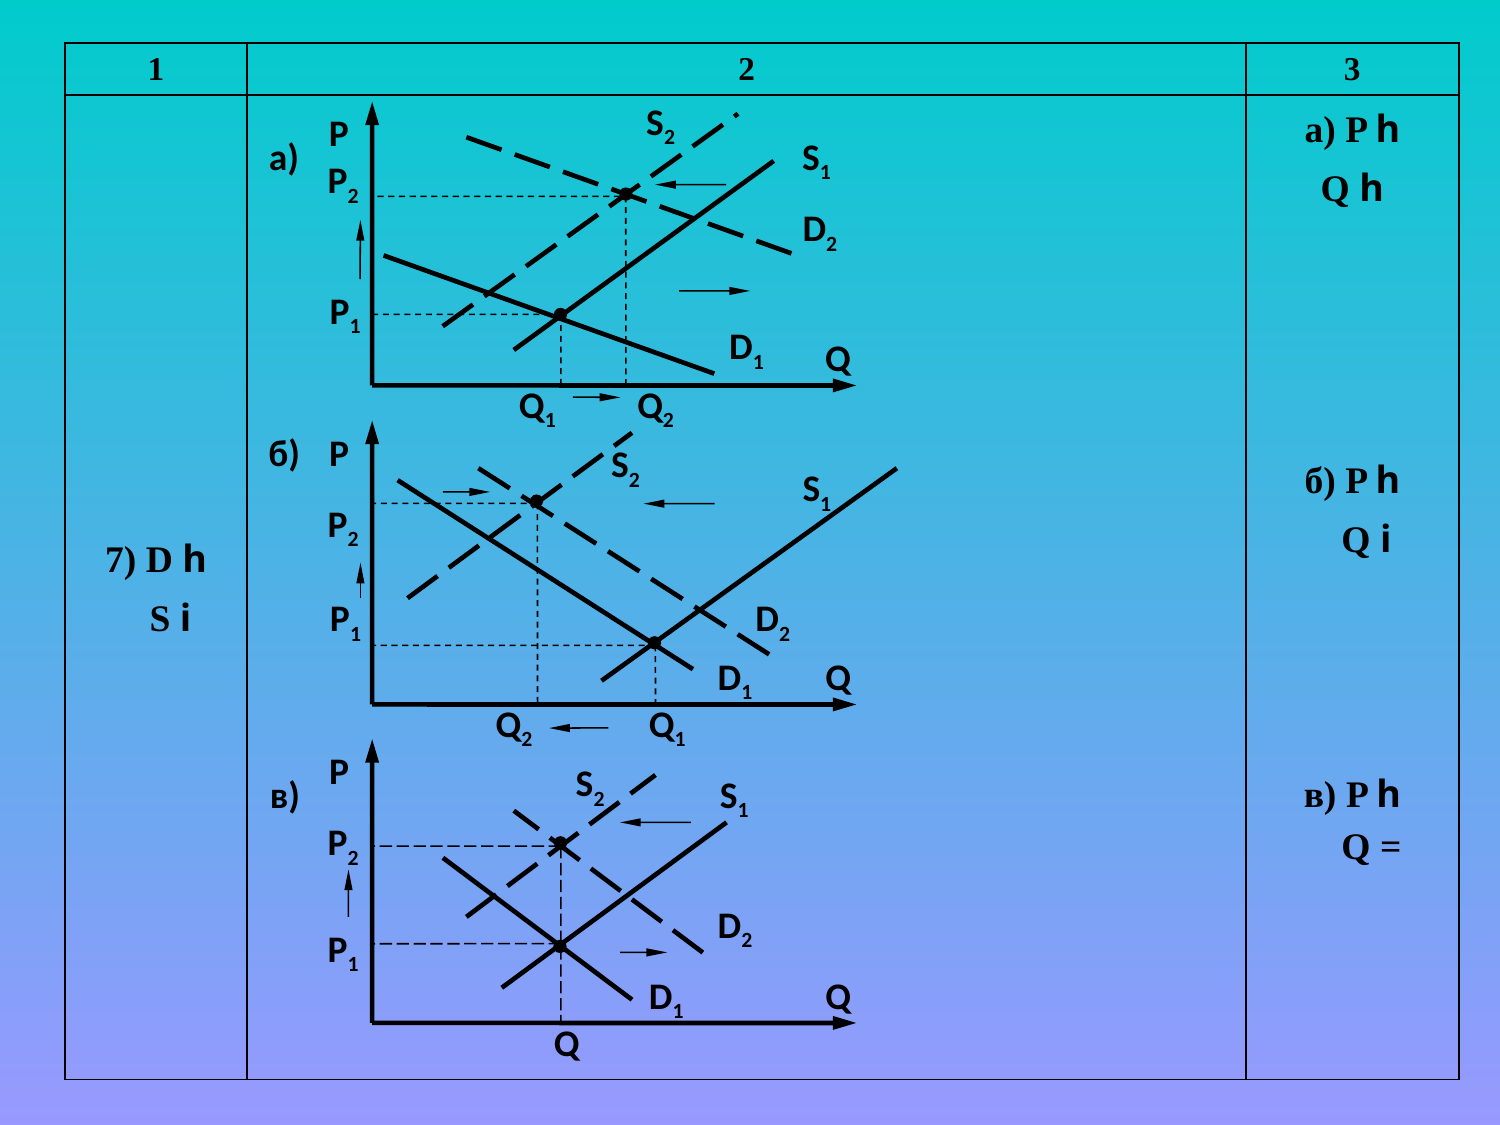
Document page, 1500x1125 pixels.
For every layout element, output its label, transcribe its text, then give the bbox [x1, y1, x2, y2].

text_box [365, 739, 379, 810]
table_header 1 [66, 44, 246, 94]
text_box [530, 495, 543, 507]
text_box [442, 487, 491, 497]
text_box D2 [702, 893, 773, 960]
text_box в) [255, 763, 316, 824]
text_box [356, 562, 365, 586]
text_box S1 [787, 125, 846, 192]
text_box P2 [312, 491, 378, 559]
text_box D1 [702, 645, 773, 712]
text_box Q [810, 964, 867, 1025]
text_box [365, 101, 379, 148]
text_box [344, 869, 353, 917]
text_box Q [539, 1011, 595, 1072]
text_box P2 [312, 810, 378, 878]
text_box D2 [787, 196, 853, 263]
text_box D2 [740, 586, 806, 653]
text_box [554, 836, 567, 849]
text_box S2 [631, 90, 695, 157]
text_box Q [810, 326, 866, 387]
text_box [655, 180, 727, 189]
text_box [554, 308, 567, 321]
text_box Q [810, 645, 867, 706]
table_header 3 [1247, 44, 1458, 94]
text_box [643, 499, 715, 508]
text_box [648, 636, 661, 649]
text_box P1 [314, 279, 376, 346]
text_box [572, 393, 621, 402]
table_header 2 [248, 44, 1245, 94]
text_box D1 [634, 964, 699, 1031]
text_box Q2 [622, 373, 689, 440]
table_cell 7) D h S i [66, 96, 246, 1079]
text_box б) [253, 420, 315, 482]
text_box D1 [714, 314, 784, 381]
text_box [549, 723, 609, 733]
text_box S1 [787, 456, 847, 523]
text_box P1 [312, 916, 378, 984]
text_box [835, 706, 852, 711]
text_box S2 [596, 432, 660, 500]
text_box S1 [705, 763, 764, 830]
text_box [835, 387, 852, 392]
text_box P [315, 421, 365, 482]
text_box Q1 [504, 373, 571, 440]
text_box [554, 940, 566, 953]
text_box [679, 286, 751, 296]
text_box [620, 188, 632, 200]
text_box Q1 [634, 692, 701, 759]
text_box Q2 [480, 692, 548, 759]
text_box P [314, 739, 365, 800]
text_box а) [254, 125, 315, 186]
text_box S2 [560, 751, 624, 818]
text_box P1 [315, 586, 376, 653]
text_box [835, 1025, 850, 1030]
table_cell а) P h Q h б) P h Q i в) P h Q = [1247, 96, 1458, 1079]
text_box P2 [312, 148, 378, 216]
text_box [620, 948, 668, 957]
text_box [365, 420, 379, 491]
text_box [620, 818, 691, 827]
text_box [356, 220, 365, 279]
table_cell [248, 96, 1245, 1079]
text_box P [314, 101, 364, 148]
